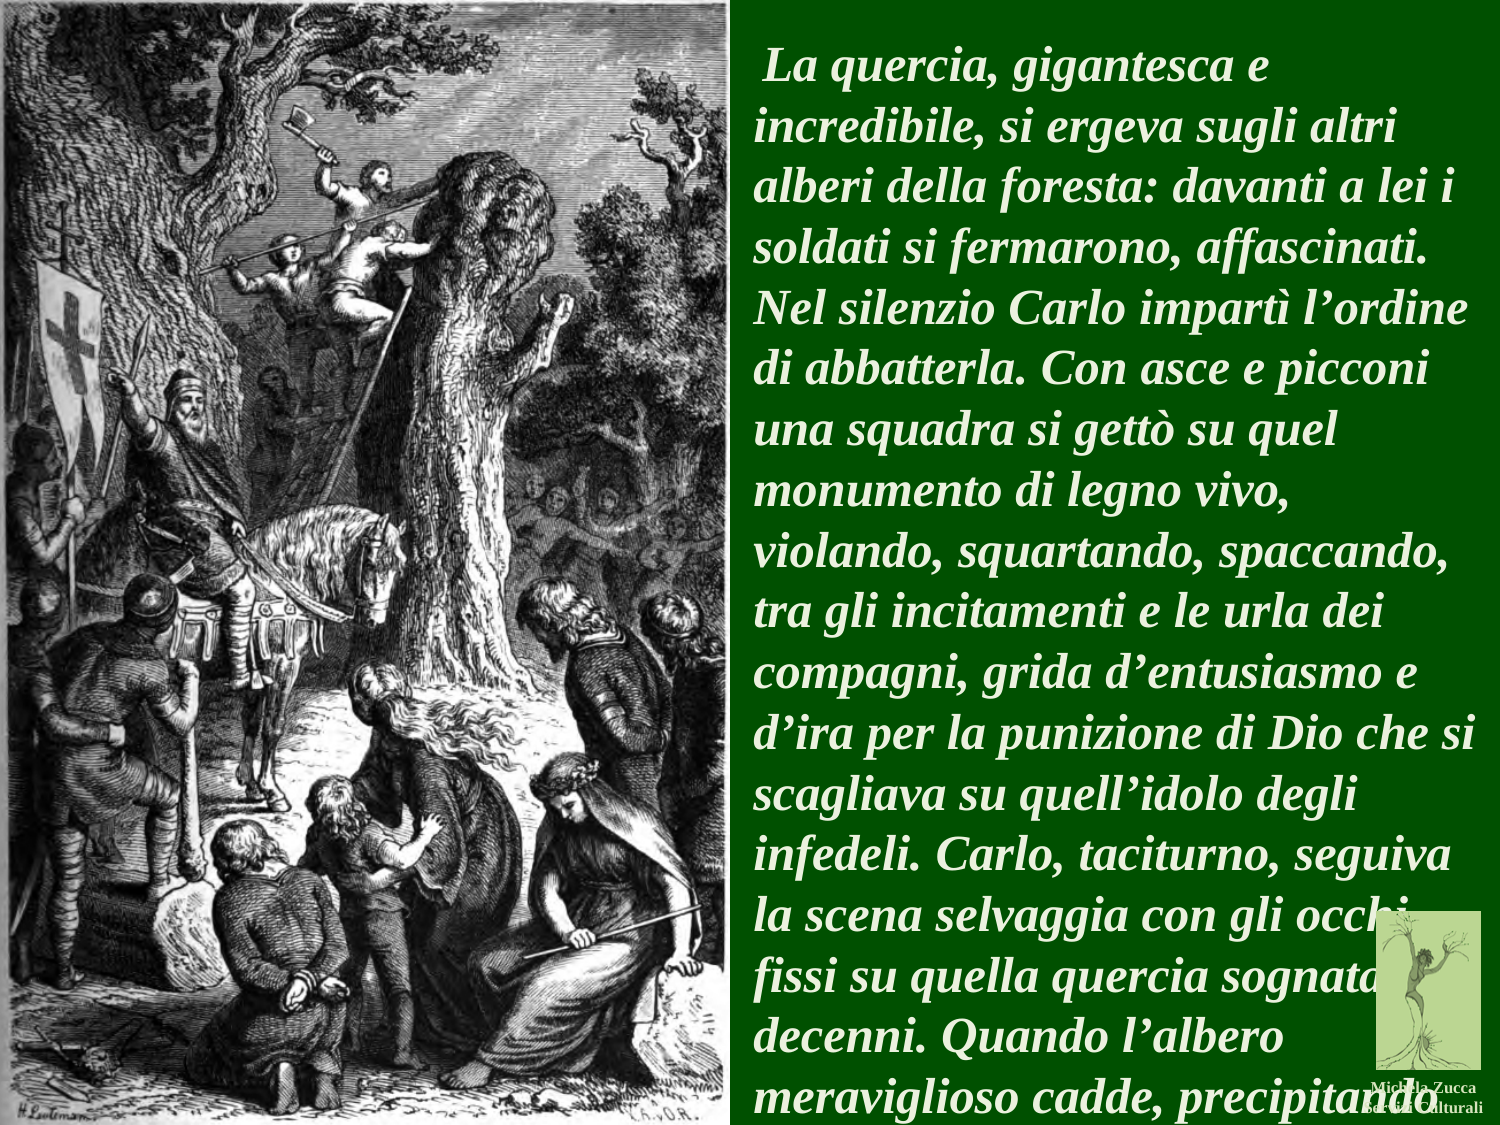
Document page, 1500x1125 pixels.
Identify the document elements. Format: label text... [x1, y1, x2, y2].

text_box Michela Zucca Servizi Culturali [1347, 1069, 1500, 1125]
list La quercia, gigantesca e incredibile, si ergeva sugli altri alberi della foresta: davanti a lei i soldati si fermarono, affascinati. Nel silenzio Carlo impartì l’ordine di abbatterla. Con asce e picconi una squadra si gettò su quel monumento di legno vivo, violando, squartando, spaccando, tra gli incitamenti e le urla dei compagni, grida d’entusiasmo e d’ira per la punizione di Dio che si scagliava su quell’idolo degli infedeli. Carlo, taciturno, seguiva la scena selvaggia con gli occhi fissi su quella quercia sognata per decenni. Quando l’albero meraviglioso cadde, precipitando con orribile frastuono, anche l’imperatore si piegò in ginocchio. [738, 23, 1500, 1125]
picture [0, 0, 730, 1125]
picture [1375, 911, 1482, 1070]
